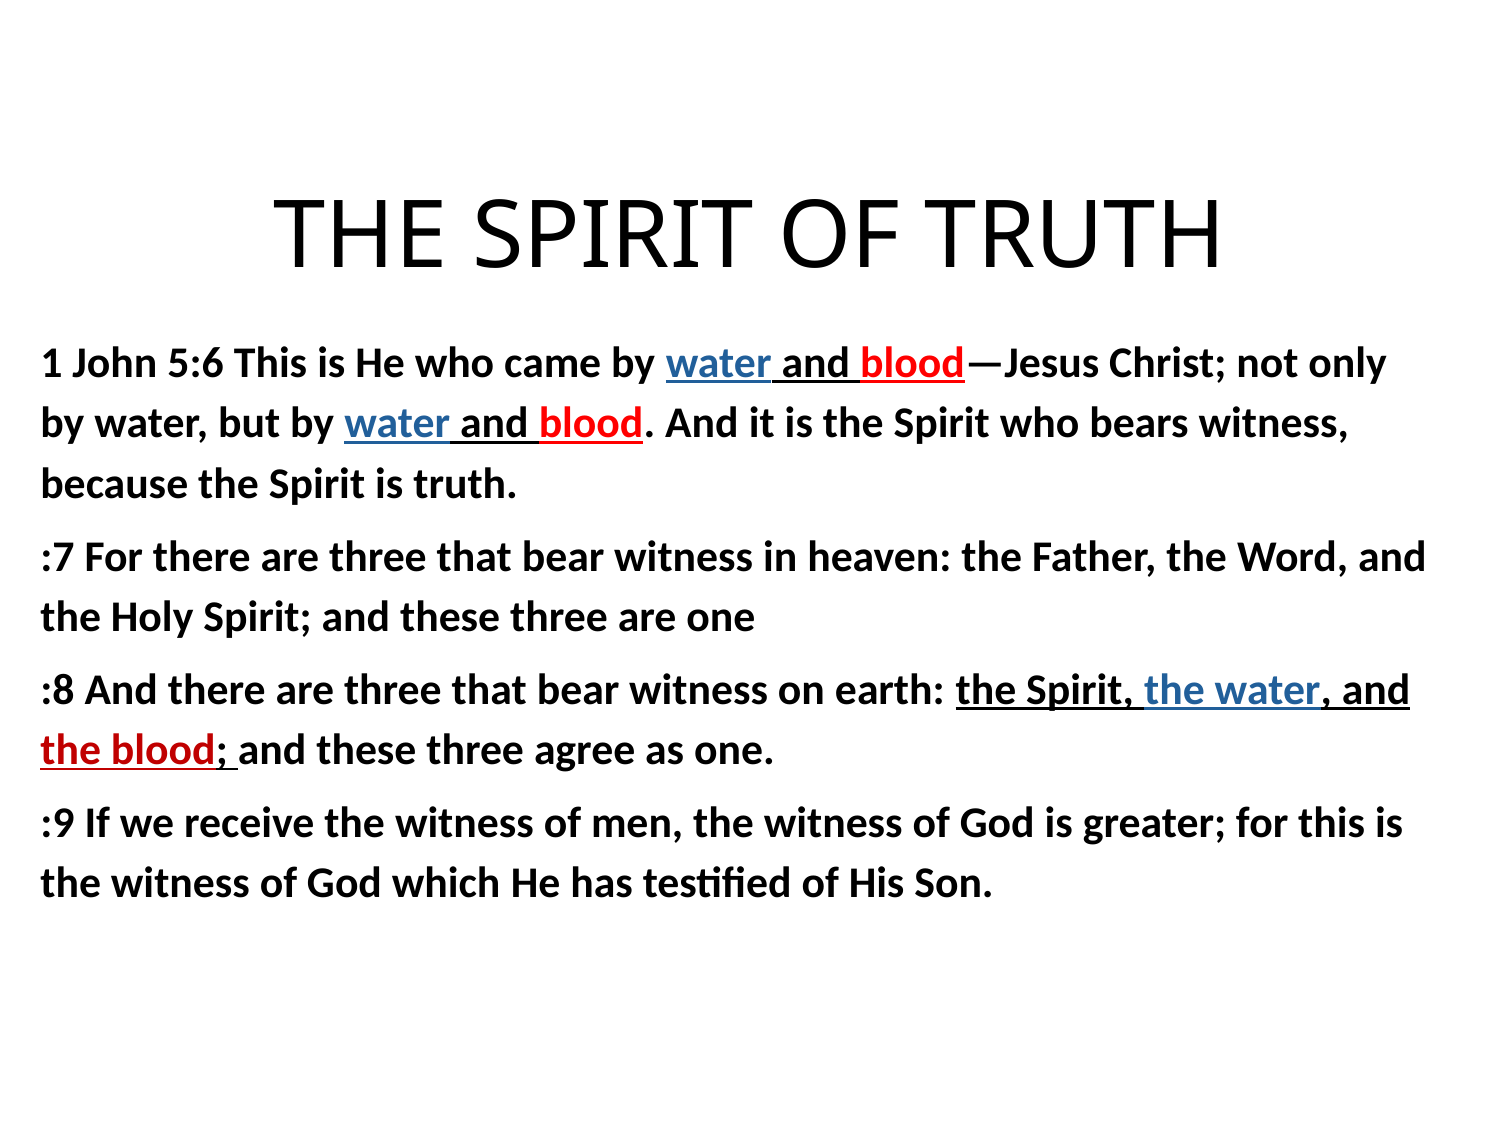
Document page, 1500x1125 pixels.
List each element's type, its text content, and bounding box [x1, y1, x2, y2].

list 1 John 5:6 This is He who came by water and blood—Jesus Christ; not only by water, but by water and blood. And it is the Spirit who bears witness, because the Spirit is truth. :7 For there are three that bear witness in heaven: the Father, the Word, and the Holy Spirit; and these three are one :8 And there are three that bear witness on earth: the Spirit, the water, and the blood; and these three agree as one. :9 If we receive the witness of men, the witness of God is greater; for this is the witness of God which He has testified of His Son. [25, 318, 1476, 901]
title THE SPIRIT OF TRUTH [103, 155, 1397, 318]
